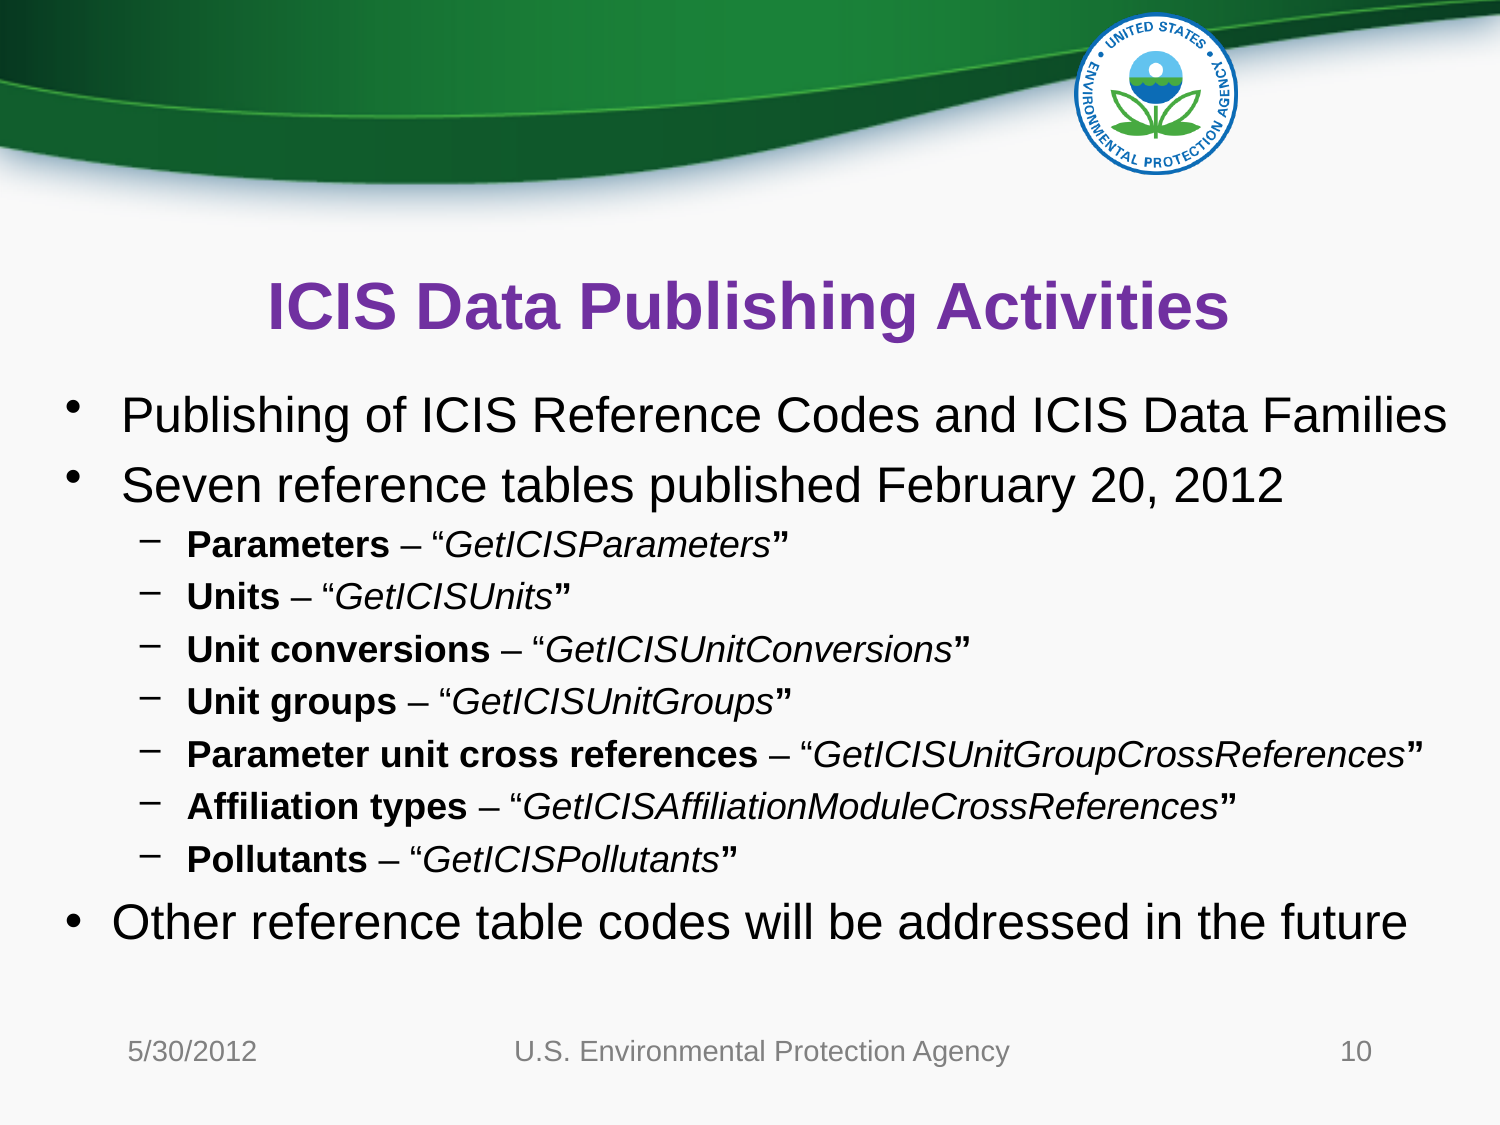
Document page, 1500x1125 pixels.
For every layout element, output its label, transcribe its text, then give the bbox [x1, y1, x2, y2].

slide_number 10 [1213, 1024, 1388, 1101]
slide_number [112, 1024, 426, 1101]
text_box Publishing of ICIS Reference Codes and ICIS Data Families Seven reference tables published February 20, 2012 Parameters – “GetICISParameters” Units – “GetICISUnits” Unit conversions – “GetICISUnitConversions” Unit groups – “GetICISUnitGroups” Parameter unit cross references – “GetICISUnitGroupCrossReferences” Affiliation types – “GetICISAffiliationModuleCrossReferences” Pollutants – “GetICISPollutants” Other reference table codes will be addressed in the future [50, 375, 1500, 1013]
title ICIS Data Publishing Activities [112, 254, 1388, 351]
picture [0, 0, 1500, 1125]
footer U.S. Environmental Protection Agency [426, 1024, 1213, 1101]
